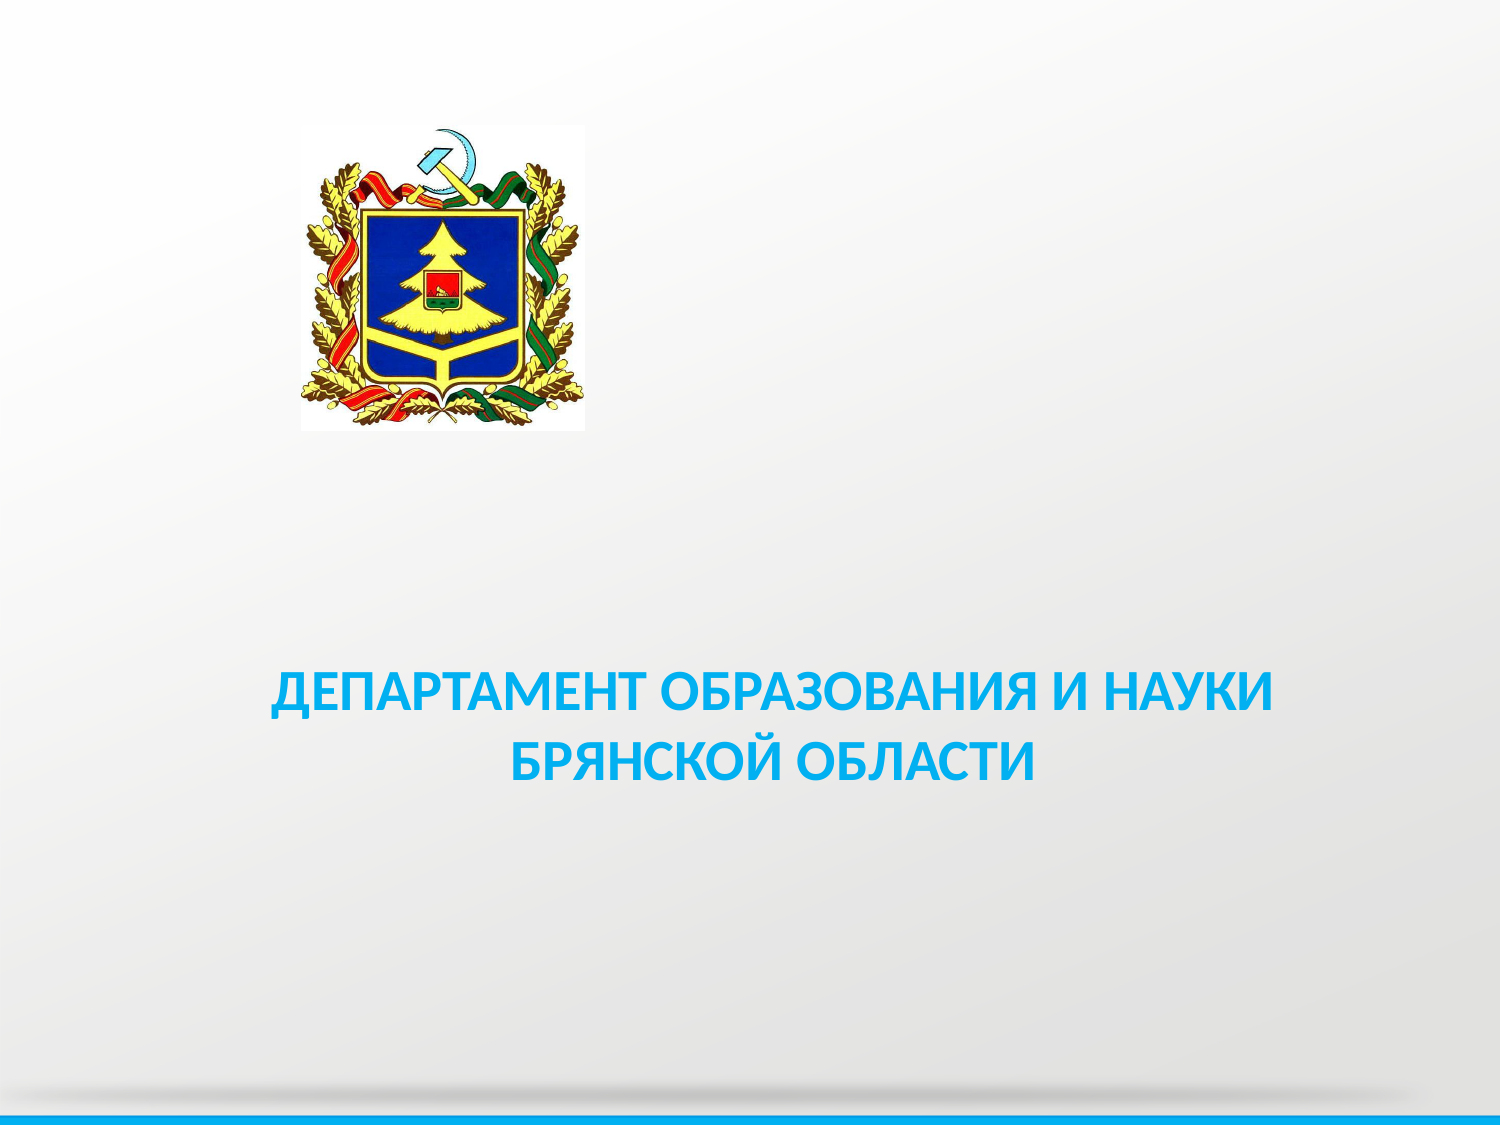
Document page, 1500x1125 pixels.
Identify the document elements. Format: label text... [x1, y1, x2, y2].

picture [0, 0, 1500, 1115]
title Департамент образования и науки Брянской области [135, 645, 1411, 869]
